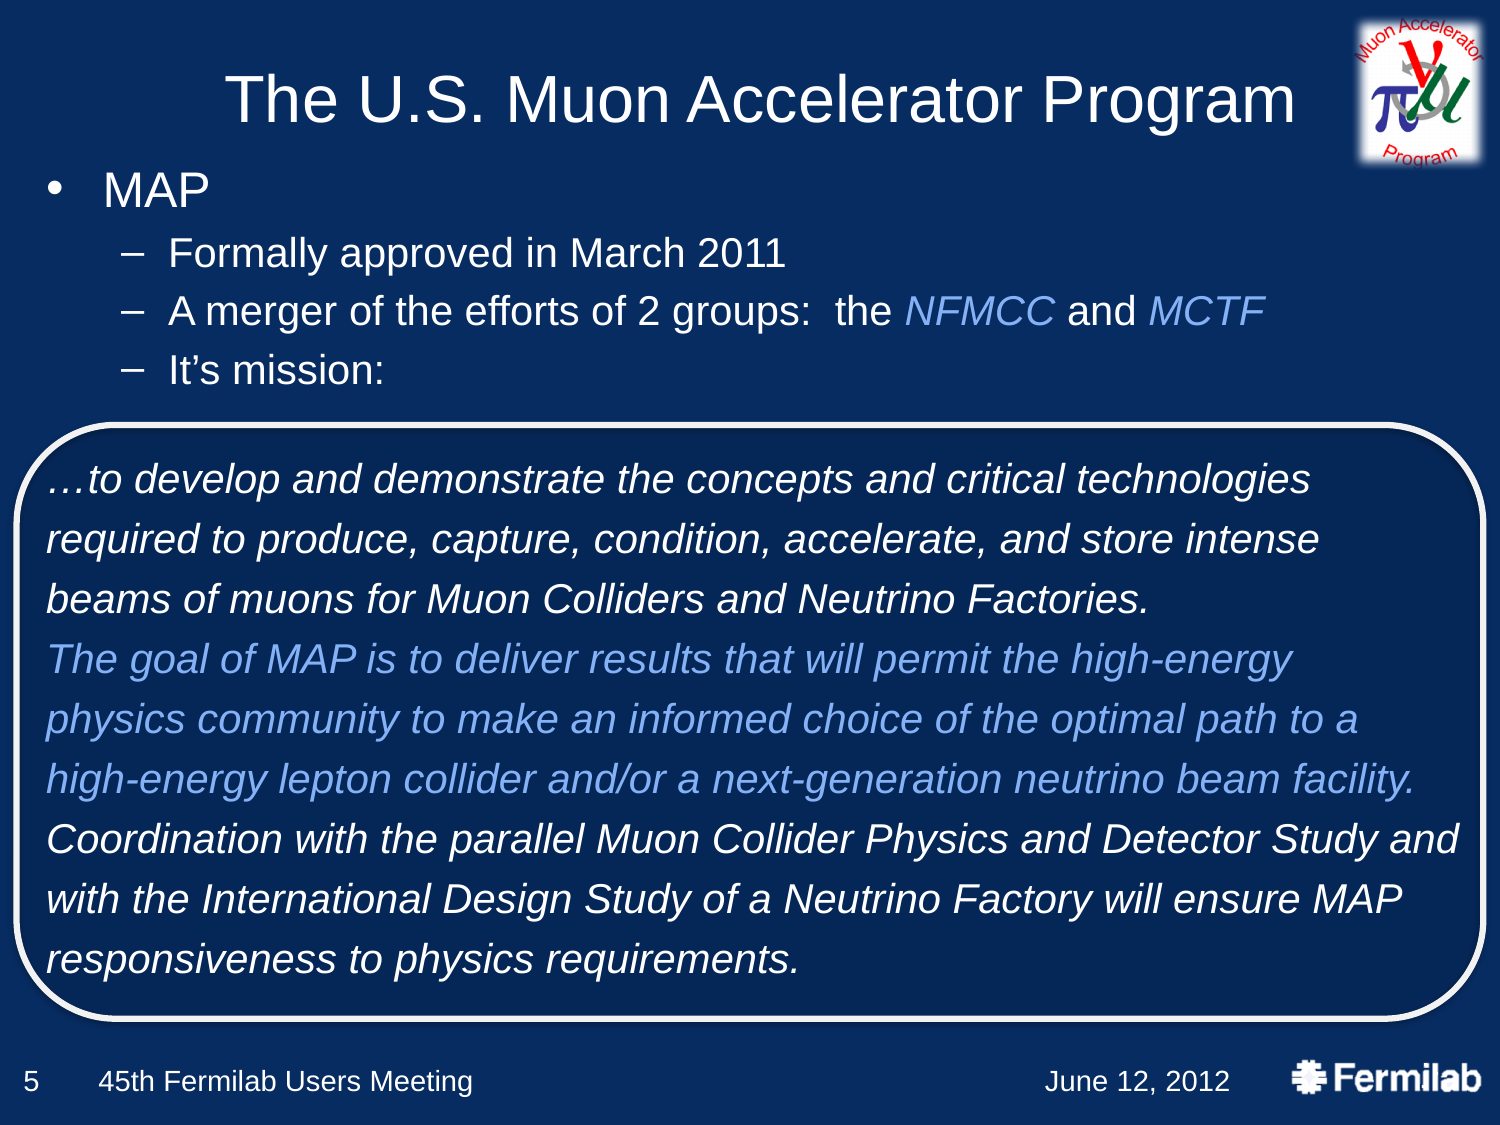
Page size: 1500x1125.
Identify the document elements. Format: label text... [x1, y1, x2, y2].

slide_number 5 [8, 1050, 84, 1110]
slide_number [965, 1050, 1246, 1111]
picture [1355, 15, 1488, 169]
footer 45th Fermilab Users Meeting [84, 1050, 965, 1110]
list MAP Formally approved in March 2011 A merger of the efforts of 2 groups: the NFMCC and MCTF It’s mission: …to develop and demonstrate the concepts and critical technologies required to produce, capture, condition, accelerate, and store intense beams of muons for Muon Colliders and Neutrino Factories. The goal of MAP is to deliver results that will permit the high-energy physics community to make an informed choice of the optimal path to a high-energy lepton collider and/or a next-generation neutrino beam facility. Coordination with the parallel Muon Collider Physics and Detector Study and with the International Design Study of a Neutrino Factory will ensure MAP responsiveness to physics requirements. [31, 149, 1484, 1063]
text_box [15, 471, 31, 973]
title The U.S. Muon Accelerator Program [209, 17, 1355, 149]
